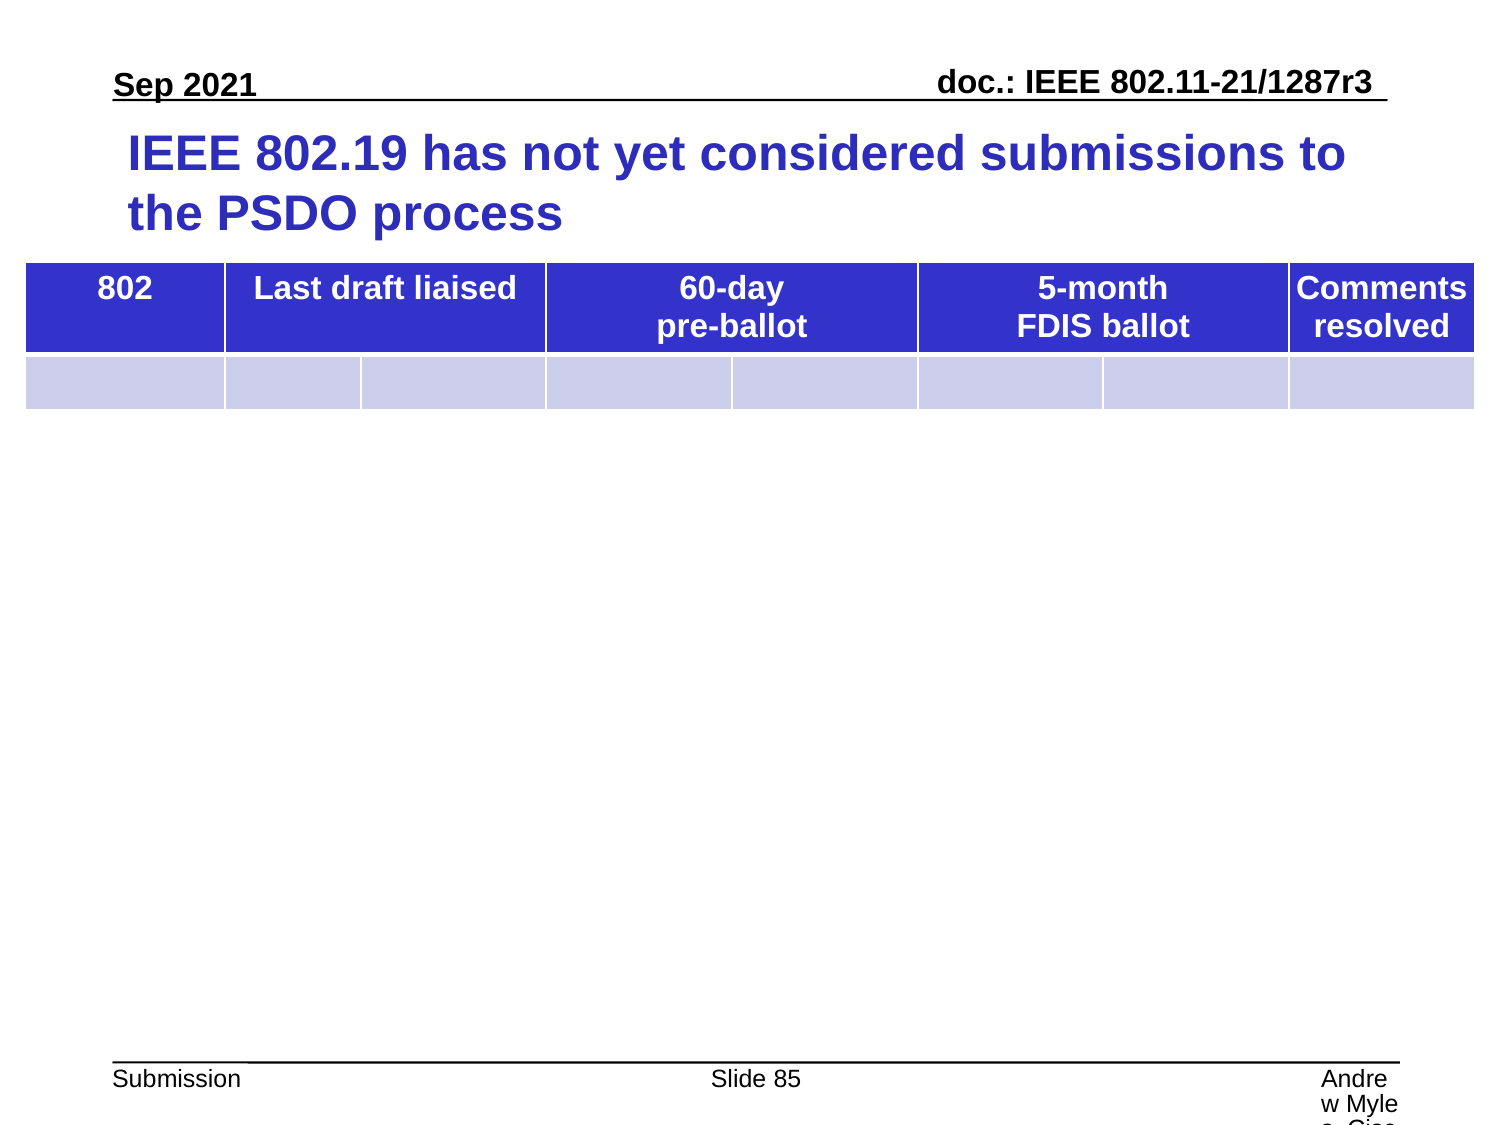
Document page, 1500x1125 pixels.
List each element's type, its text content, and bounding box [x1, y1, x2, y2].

table_header 60-day pre-ballot [547, 263, 917, 352]
table_cell [226, 357, 360, 409]
slide_number Slide 85 [709, 1061, 803, 1093]
table_cell [733, 357, 917, 409]
footer Andrew Myles, Cisco [1320, 1061, 1402, 1093]
table_header Comments resolved [1290, 263, 1474, 352]
table_cell [1290, 357, 1474, 409]
title IEEE 802.19 has not yet considered submissions to the PSDO process [112, 112, 1388, 262]
table_cell [1104, 357, 1288, 409]
table_cell [362, 357, 545, 409]
table_header 5-month FDIS ballot [919, 263, 1288, 352]
table_cell [919, 357, 1102, 409]
table_cell [26, 357, 224, 409]
table_header Last draft liaised [226, 263, 545, 352]
table_header 802 [26, 263, 224, 352]
table_cell [547, 357, 731, 409]
